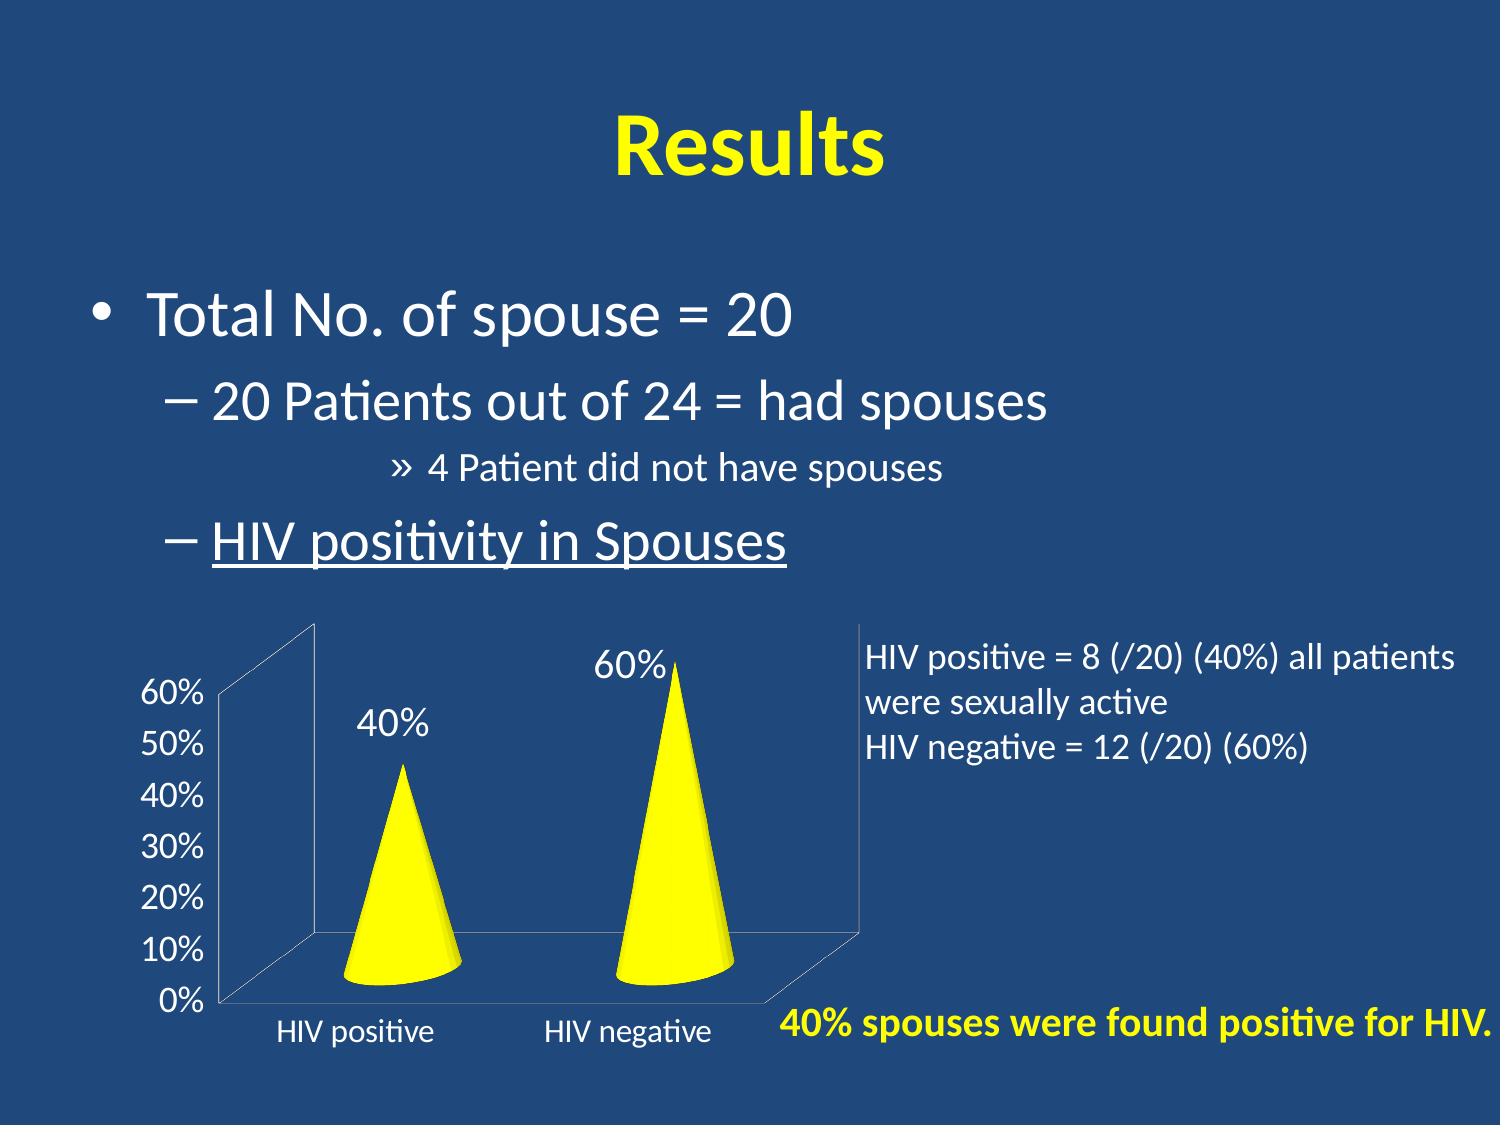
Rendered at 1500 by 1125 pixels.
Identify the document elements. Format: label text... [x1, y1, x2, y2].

text_box HIV positive = 8 (/20) (40%) all patients were sexually active HIV negative = 12 (/20) (60%) [879, 624, 1475, 775]
text_box 40% spouses were found positive for HIV. [879, 987, 1500, 1053]
title Results [75, 45, 1425, 233]
list Total No. of spouse = 20 20 Patients out of 24 = had spouses 4 Patient did not have spouses HIV positivity in Spouses [75, 262, 1425, 1005]
chart [124, 612, 876, 1063]
